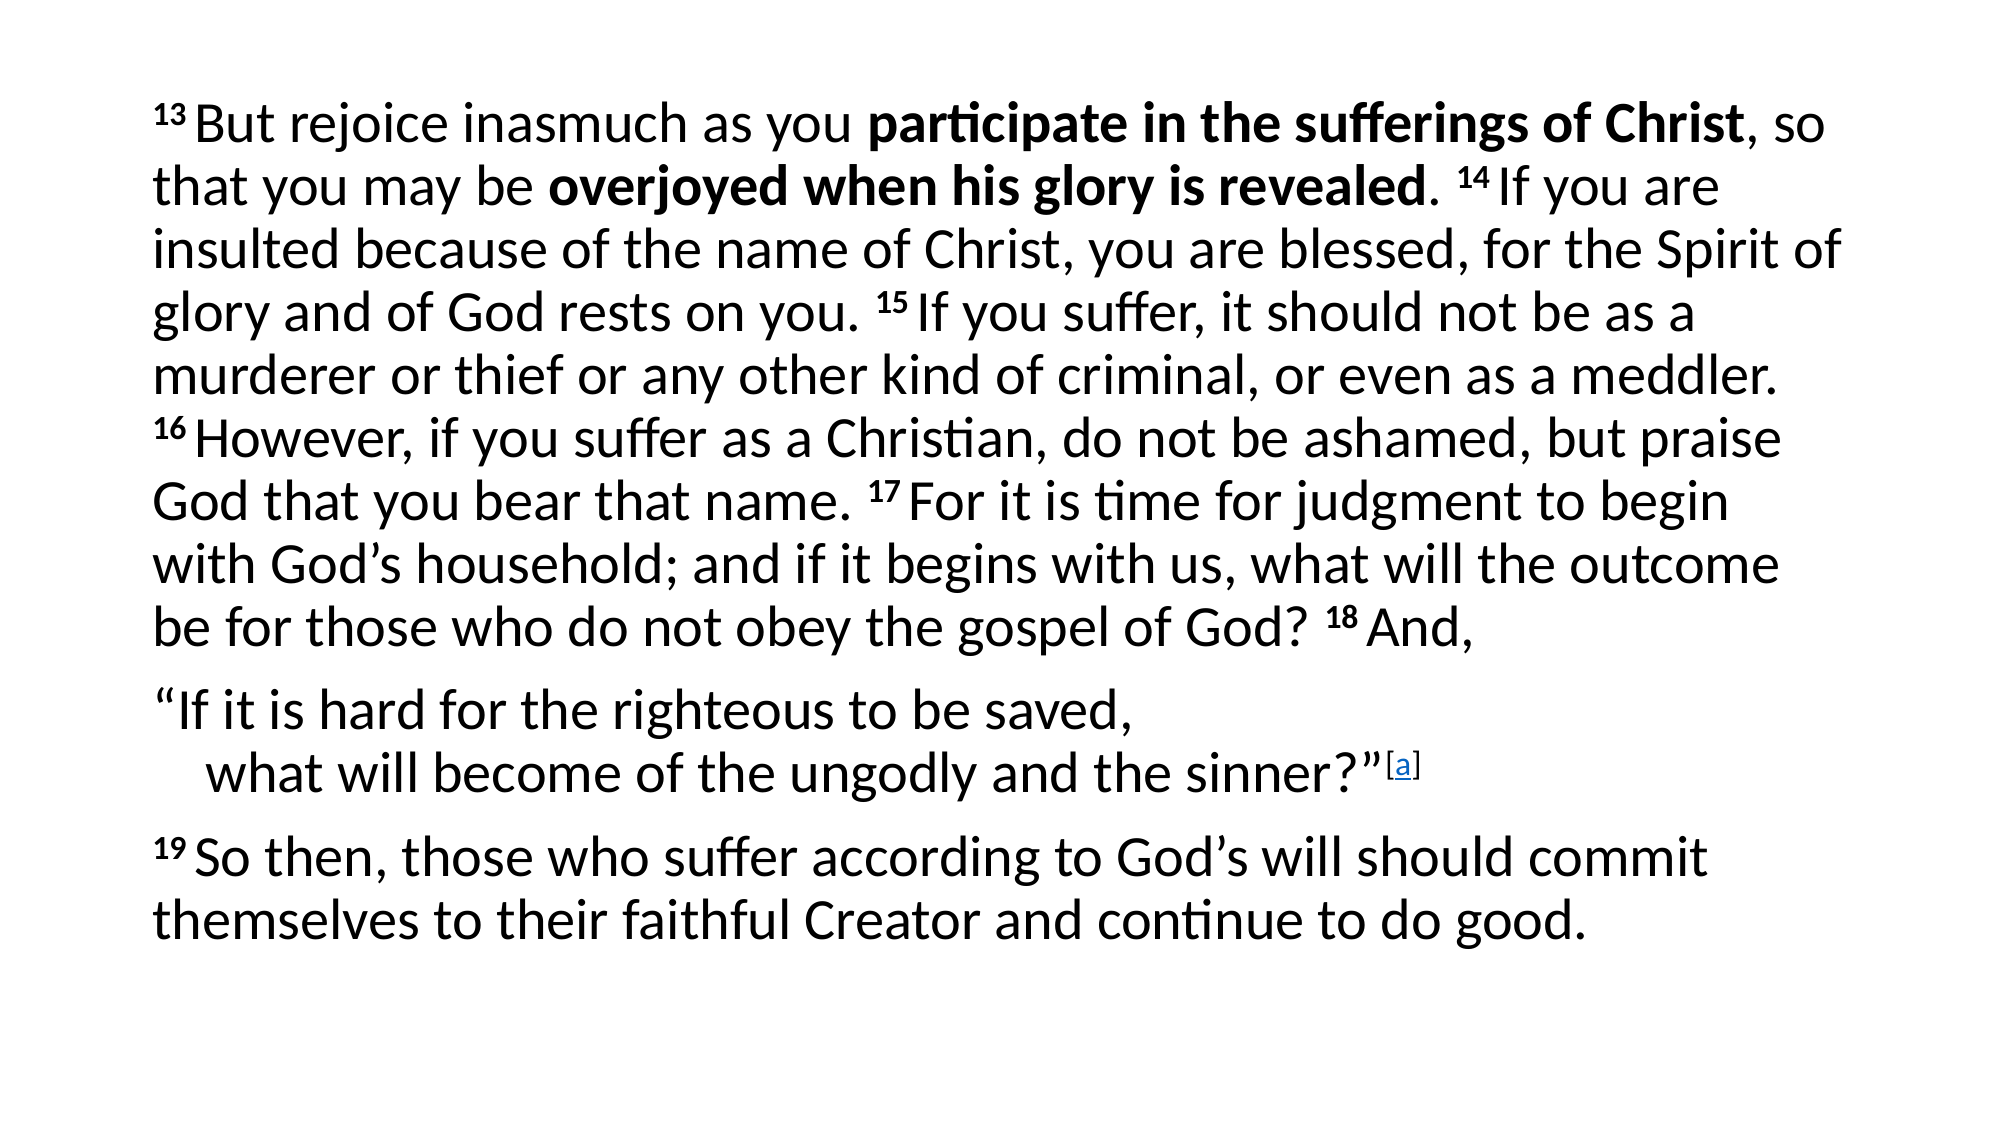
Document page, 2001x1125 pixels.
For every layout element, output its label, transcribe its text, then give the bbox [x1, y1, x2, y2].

list 13 But rejoice inasmuch as you participate in the sufferings of Christ, so that you may be overjoyed when his glory is revealed. 14 If you are insulted because of the name of Christ, you are blessed, for the Spirit of glory and of God rests on you. 15 If you suffer, it should not be as a murderer or thief or any other kind of criminal, or even as a meddler. 16 However, if you suffer as a Christian, do not be ashamed, but praise God that you bear that name. 17 For it is time for judgment to begin with God’s household; and if it begins with us, what will the outcome be for those who do not obey the gospel of God? 18 And, “If it is hard for the righteous to be saved, what will become of the ungodly and the sinner?”[a] 19 So then, those who suffer according to God’s will should commit themselves to their faithful Creator and continue to do good. [137, 84, 1863, 1041]
